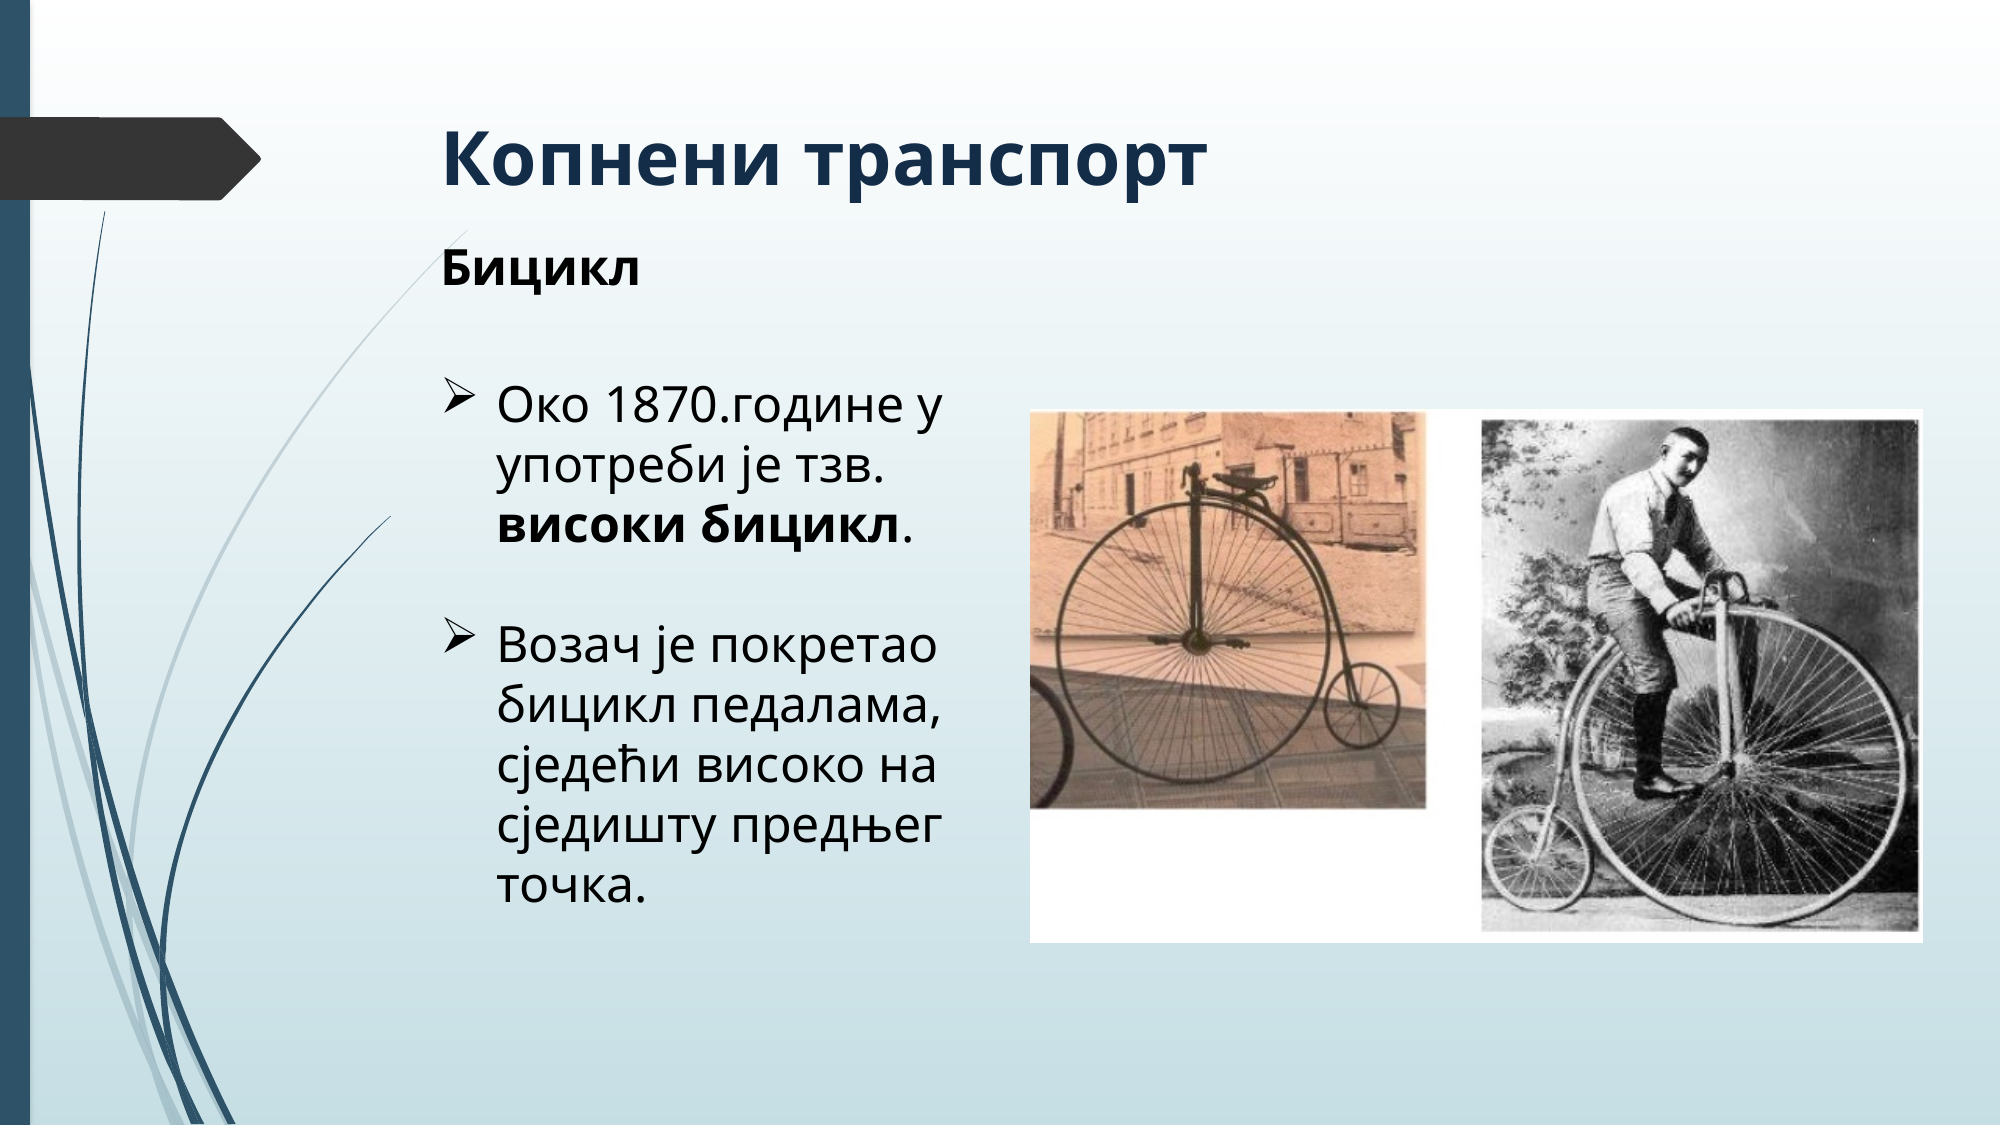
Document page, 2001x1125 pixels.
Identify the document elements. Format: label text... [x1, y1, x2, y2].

title Копнени транспорт [425, 102, 1888, 313]
text_box Бицикл [425, 227, 841, 303]
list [1029, 409, 1923, 943]
text_box Око 1870.године у употреби је тзв. високи бицикл. Возач је покретао бицикл педалама, сједећи високо на сједишту предњег точка. [425, 364, 959, 920]
